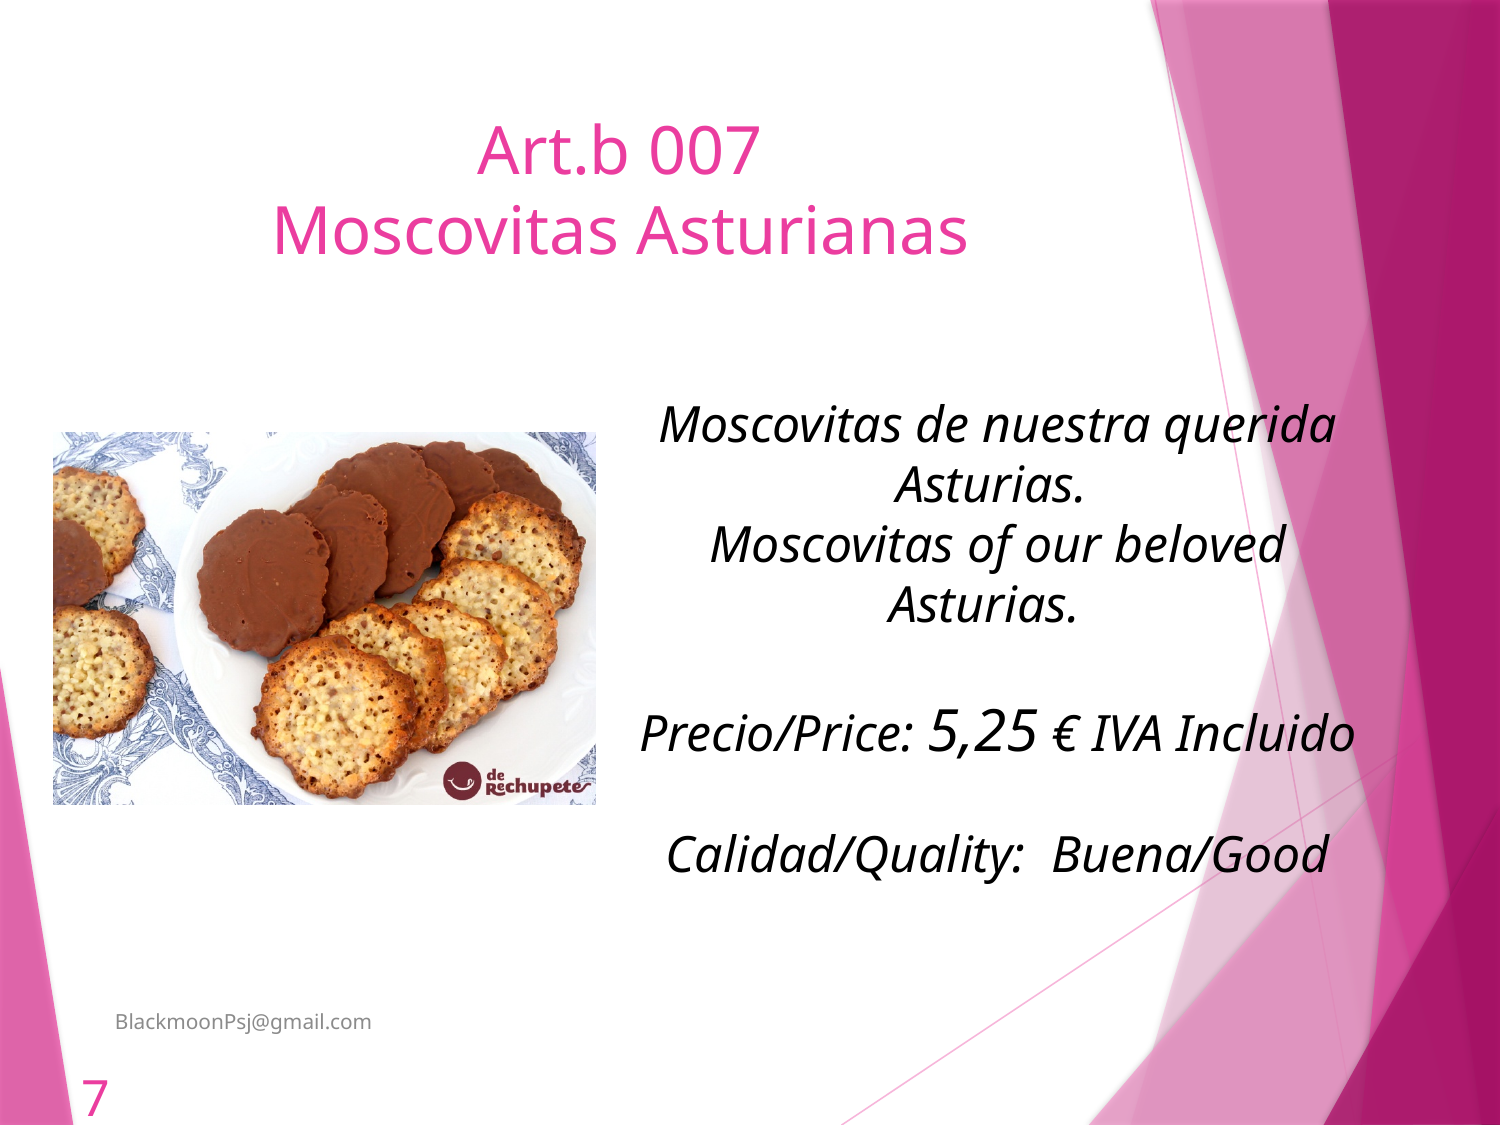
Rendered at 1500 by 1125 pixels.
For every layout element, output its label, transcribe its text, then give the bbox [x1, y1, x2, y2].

slide_number 7 [41, 1066, 126, 1125]
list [52, 432, 597, 806]
title Art.b 007 Moscovitas Asturianas [99, 99, 1142, 317]
footer BlackmoonPsj@gmail.com [99, 991, 859, 1051]
text_box Moscovitas de nuestra querida Asturias. Moscovitas of our beloved Asturias. Precio/Price: 5,25 € IVA Incluido Calidad/Quality: Buena/Good [596, 385, 1400, 936]
